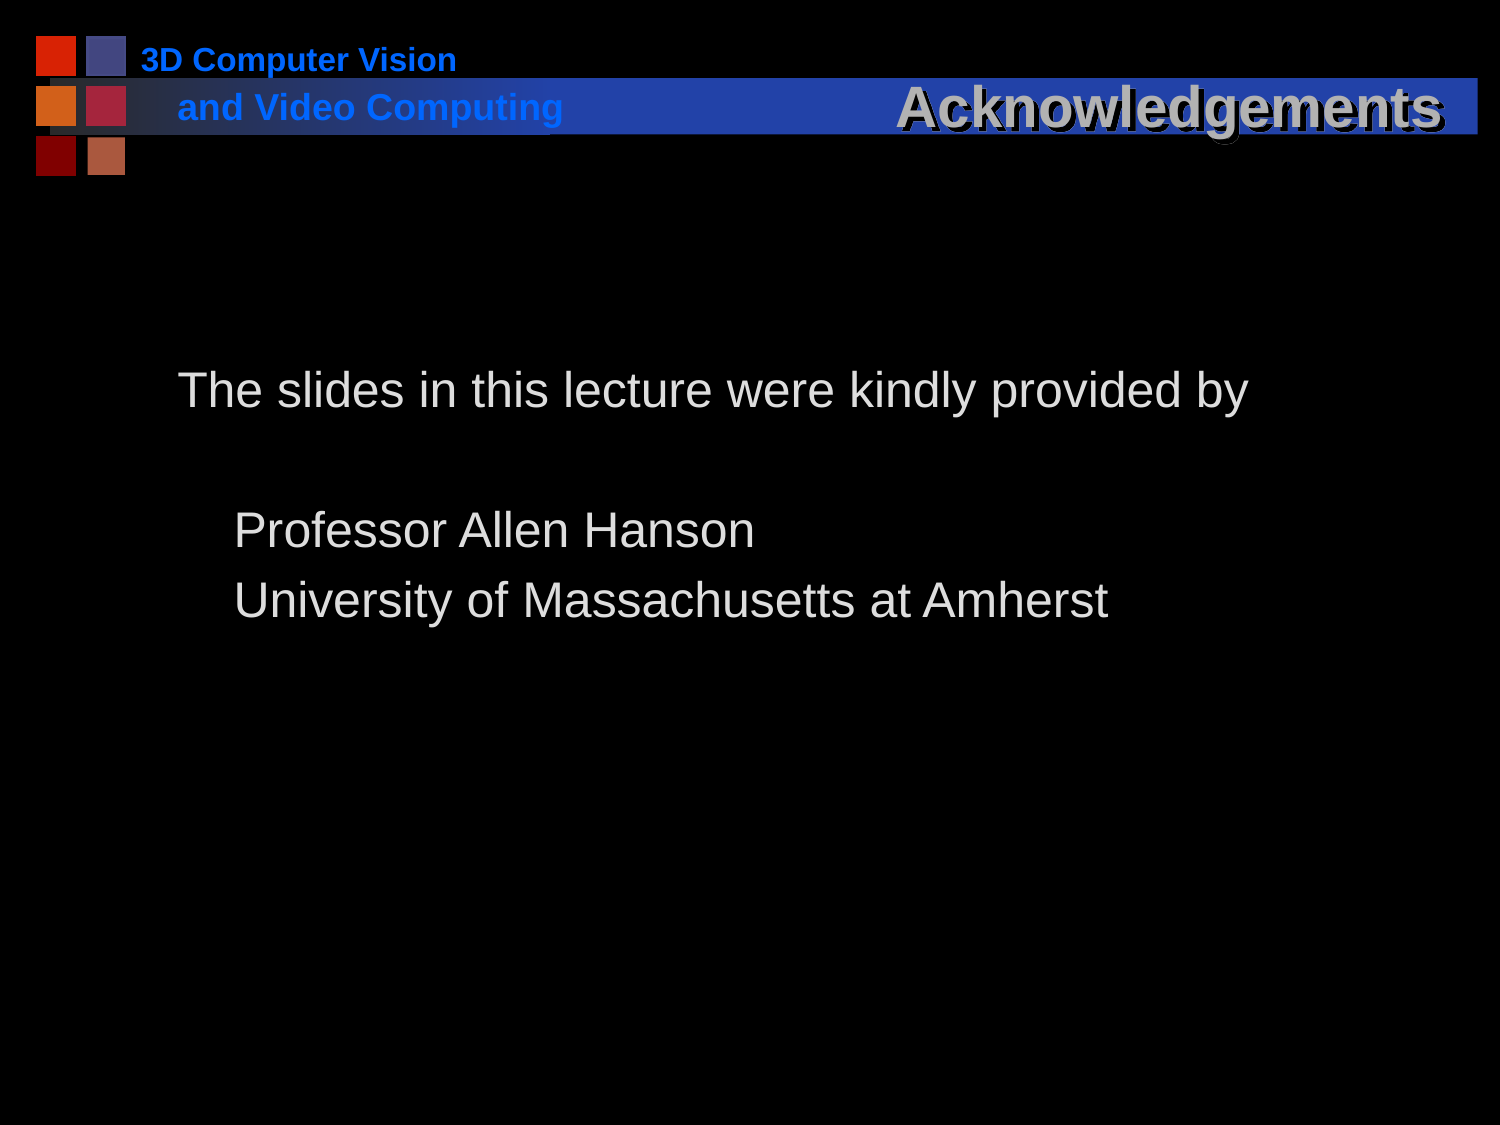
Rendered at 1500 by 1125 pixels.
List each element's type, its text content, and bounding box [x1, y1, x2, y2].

title Acknowledgements [849, 46, 1490, 148]
list The slides in this lecture were kindly provided by Professor Allen Hanson University of Massachusetts at Amherst [161, 349, 1376, 676]
